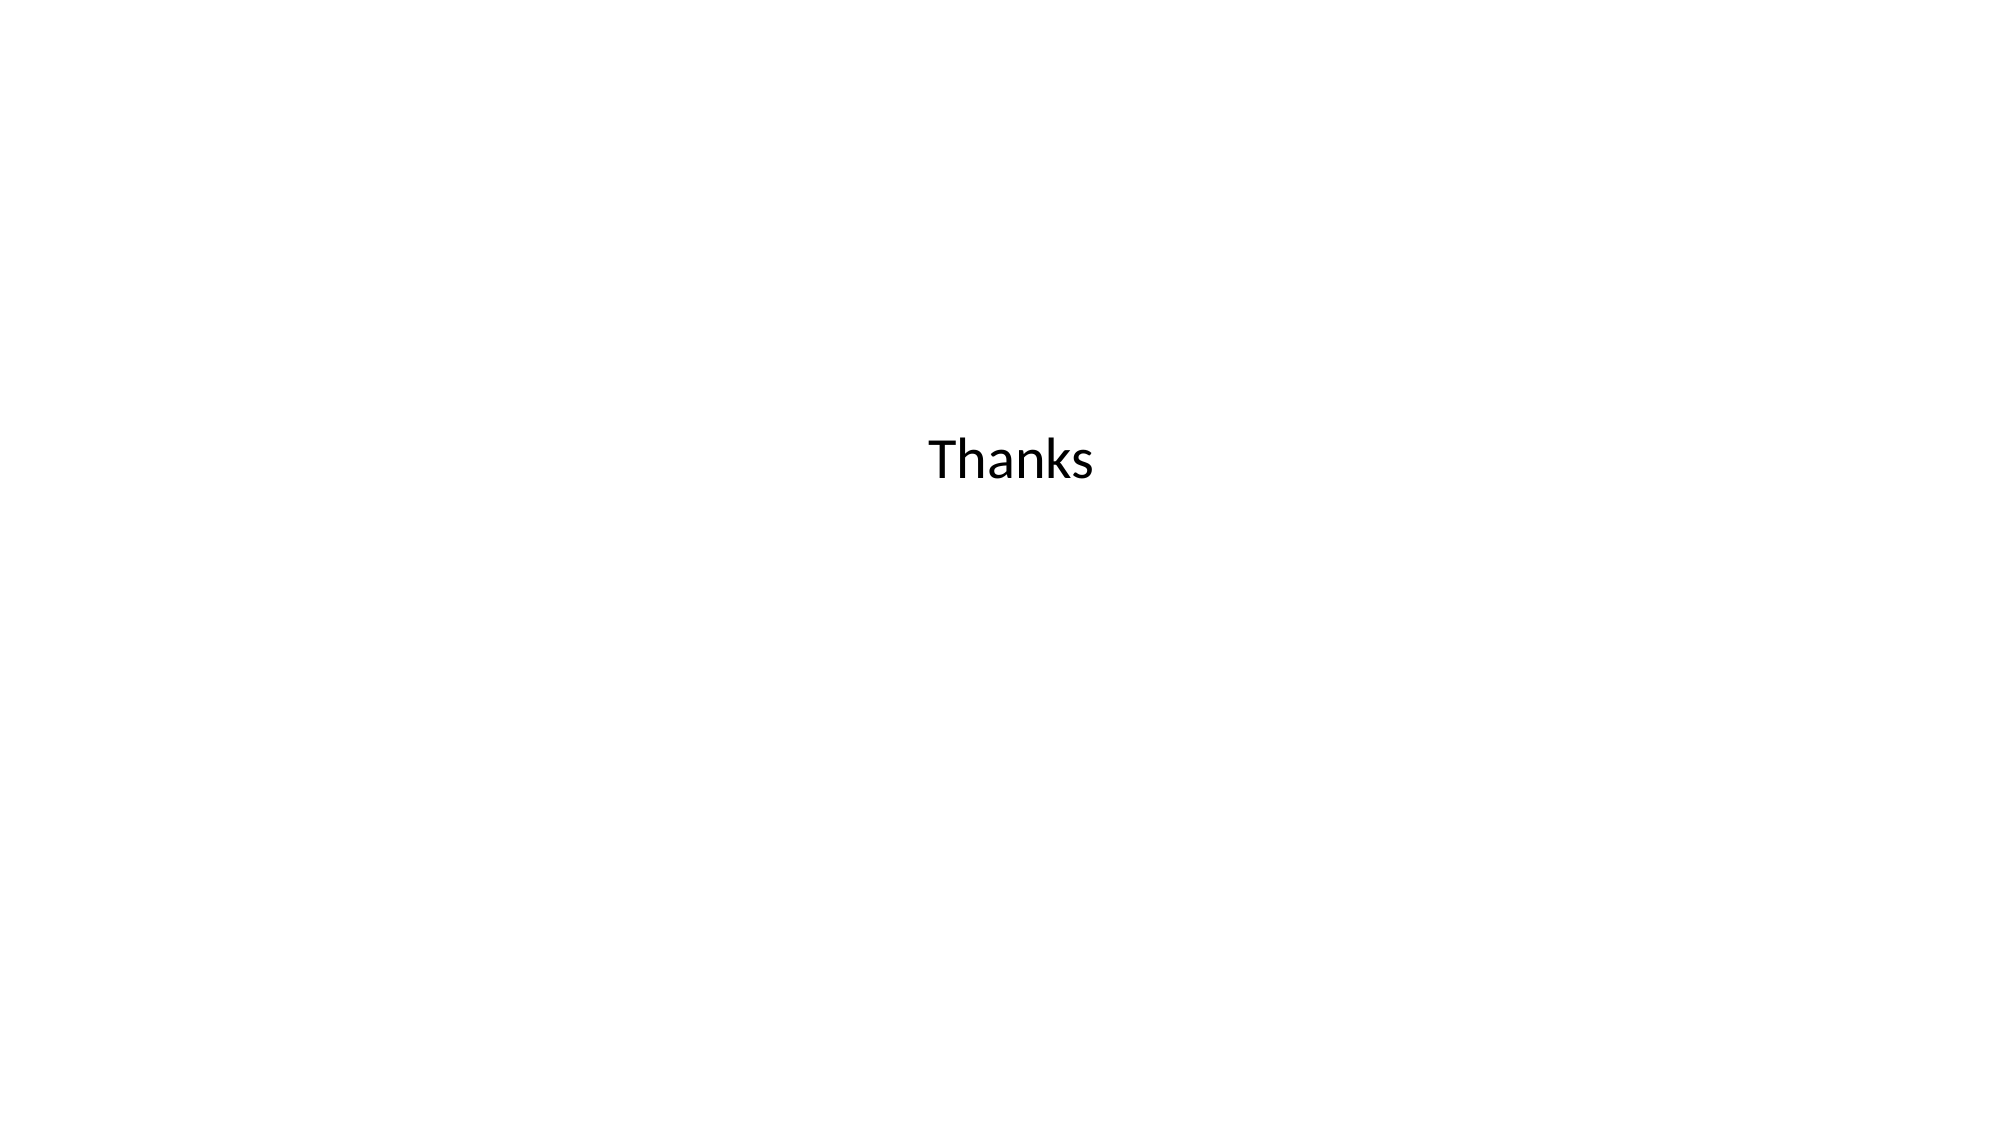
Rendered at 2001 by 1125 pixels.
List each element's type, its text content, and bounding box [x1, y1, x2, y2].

list Thanks [155, 421, 1881, 610]
